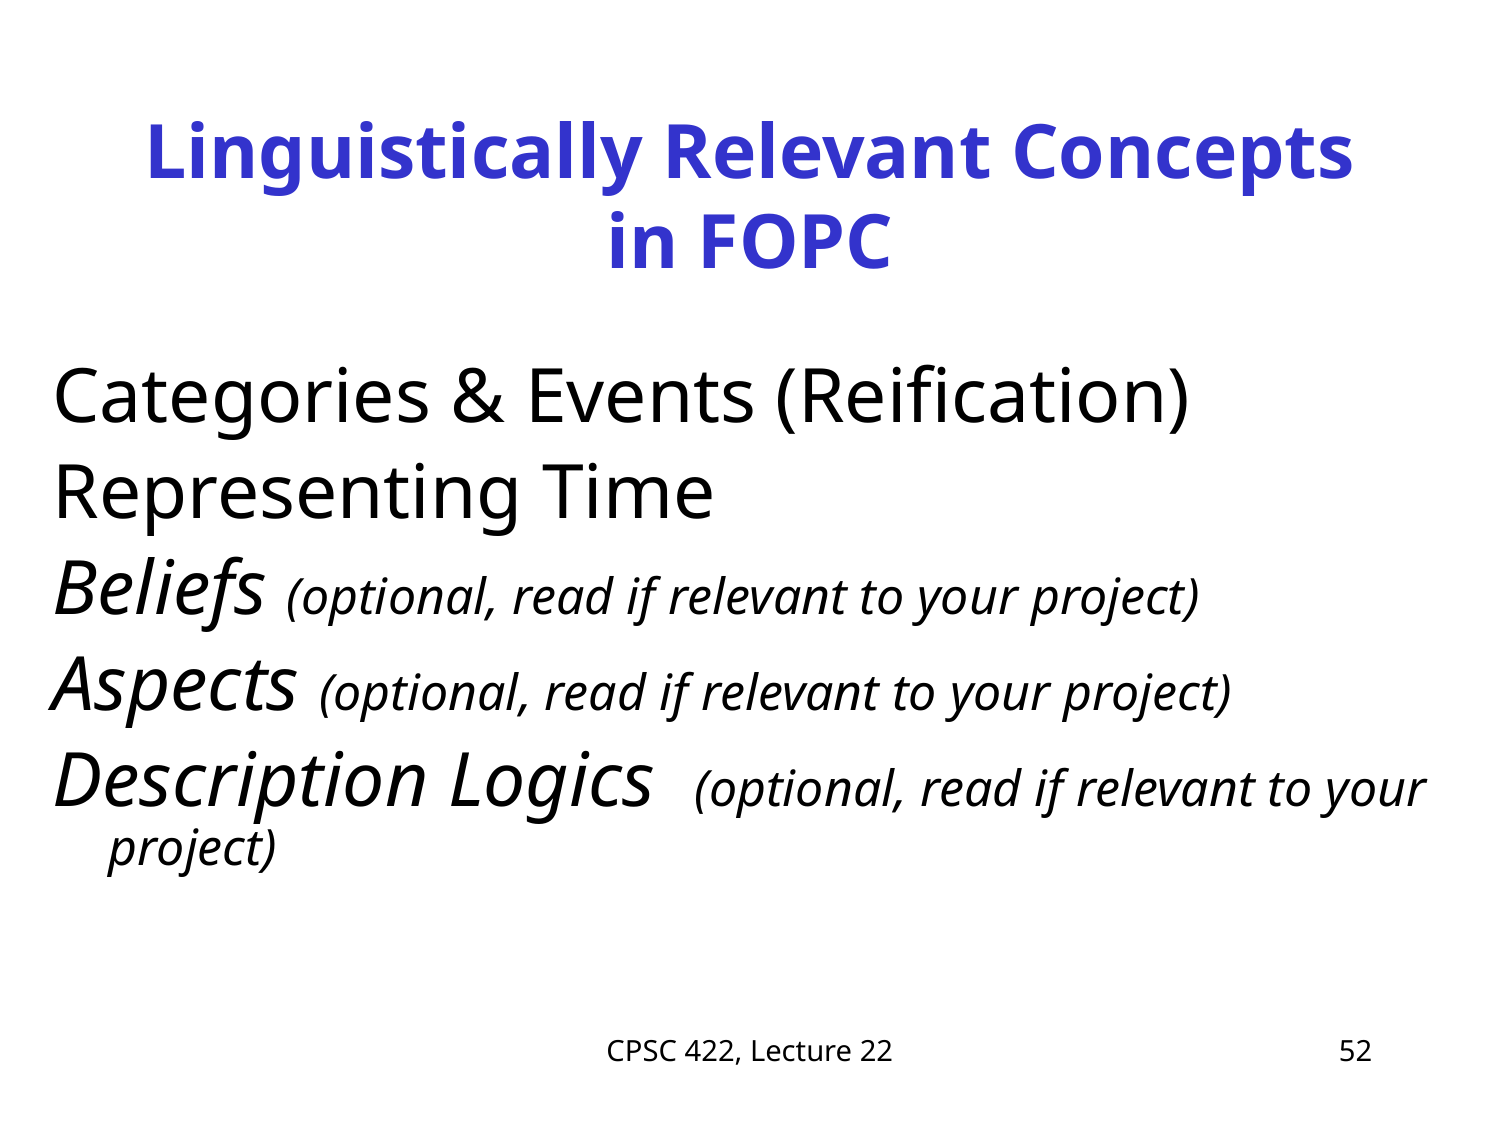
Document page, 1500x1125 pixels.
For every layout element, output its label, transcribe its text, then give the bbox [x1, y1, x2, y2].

title Linguistically Relevant Concepts in FOPC [112, 99, 1388, 288]
footer CPSC 422, Lecture 22 [512, 1024, 988, 1101]
list Categories & Events (Reification) Representing Time Beliefs (optional, read if relevant to your project) Aspects (optional, read if relevant to your project) Description Logics (optional, read if relevant to your project) [37, 349, 1500, 913]
slide_number 52 [1074, 1024, 1388, 1101]
